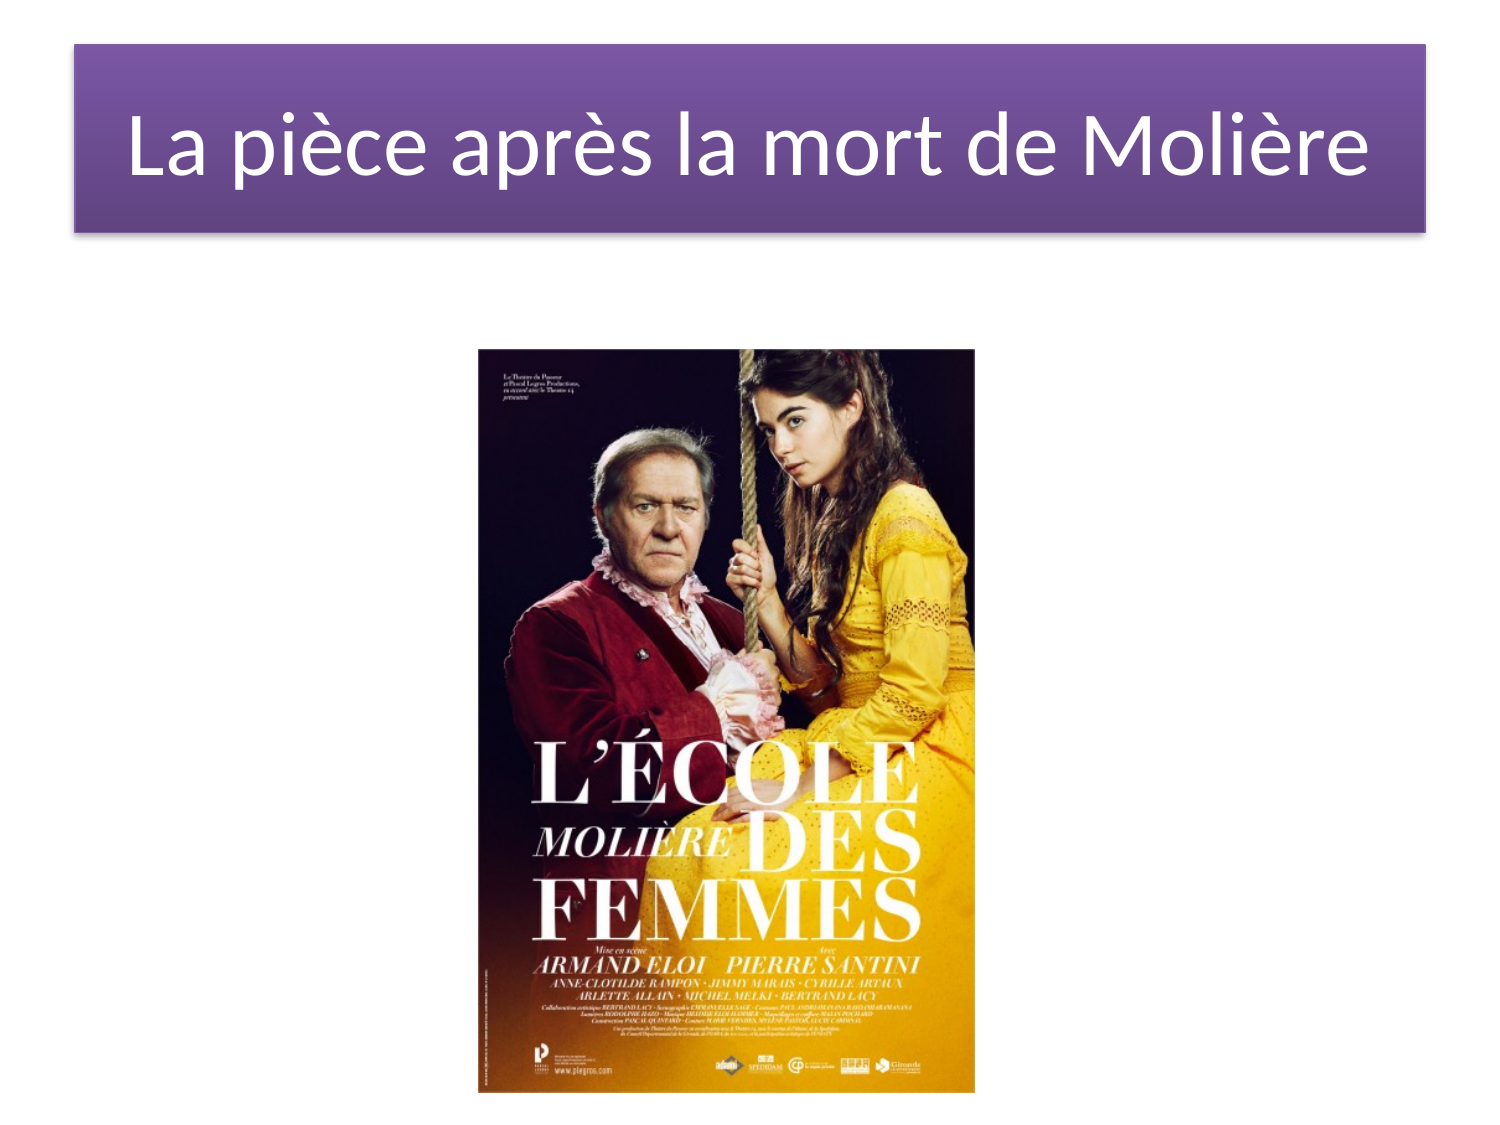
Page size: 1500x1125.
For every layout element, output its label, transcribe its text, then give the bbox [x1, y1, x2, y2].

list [477, 349, 975, 1093]
title La pièce après la mort de Molière [74, 44, 1426, 233]
